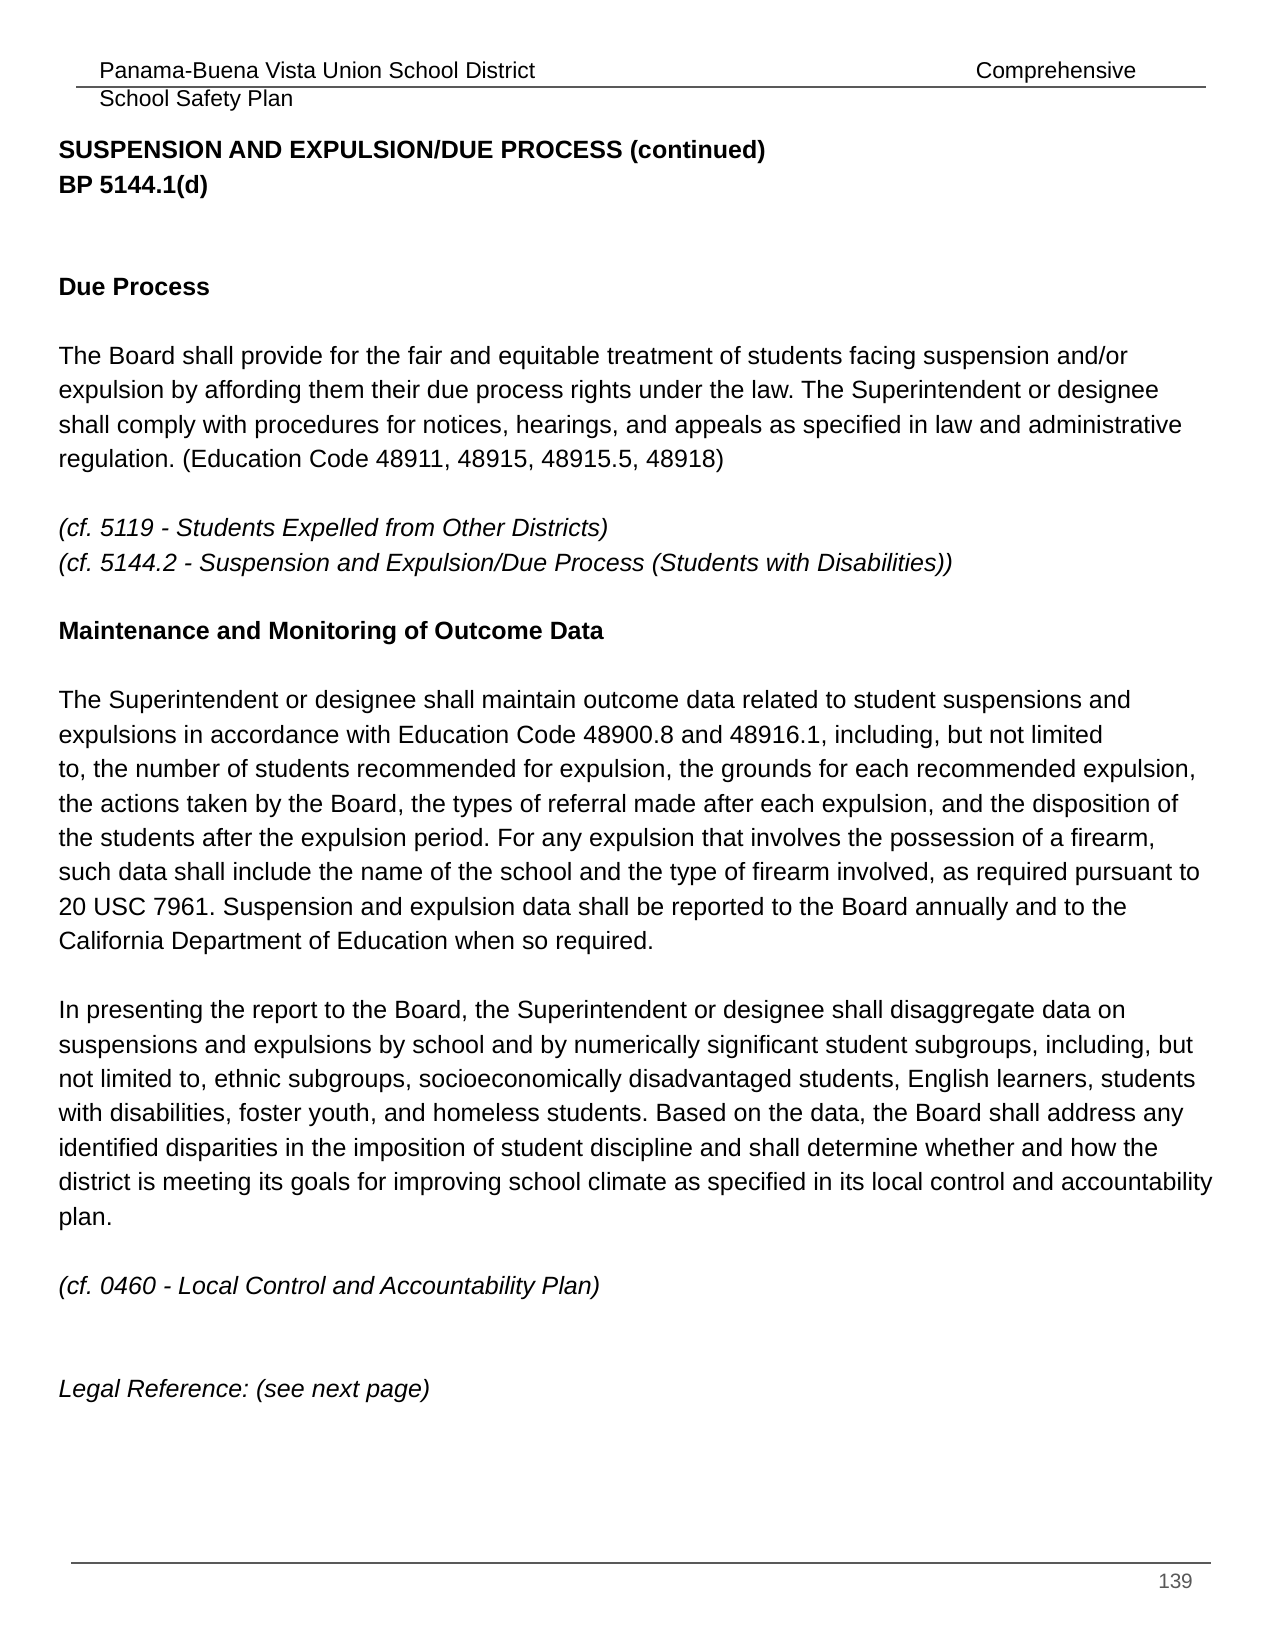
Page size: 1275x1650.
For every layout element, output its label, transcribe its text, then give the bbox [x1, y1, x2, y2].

list SUSPENSION AND EXPULSION/DUE PROCESS (continued) BP 5144.1(d) Due Process The Board shall provide for the fair and equitable treatment of students facing suspension and/or expulsion by affording them their due process rights under the law. The Superintendent or designee shall comply with procedures for notices, hearings, and appeals as specified in law and administrative regulation. (Education Code 48911, 48915, 48915.5, 48918) (cf. 5119 - Students Expelled from Other Districts) (cf. 5144.2 - Suspension and Expulsion/Due Process (Students with Disabilities)) Maintenance and Monitoring of Outcome Data The Superintendent or designee shall maintain outcome data related to student suspensions and expulsions in accordance with Education Code 48900.8 and 48916.1, including, but not limited to, the number of students recommended for expulsion, the grounds for each recommended expulsion, the actions taken by the Board, the types of referral made after each expulsion, and the disposition of the students after the expulsion period. For any expulsion that involves the possession of a firearm, such data shall include the name of the school and the type of firearm involved, as required pursuant to 20 USC 7961. Suspension and expulsion data shall be reported to the Board annually and to the California Department of Education when so required. In presenting the report to the Board, the Superintendent or designee shall disaggregate data on suspensions and expulsions by school and by numerically significant student subgroups, including, but not limited to, ethnic subgroups, socioeconomically disadvantaged students, English learners, students with disabilities, foster youth, and homeless students. Based on the data, the Board shall address any identified disparities in the imposition of student discipline and shall determine whether and how the district is meeting its goals for improving school climate as specified in its local control and accountability plan. (cf. 0460 - Local Control and Accountability Plan) Legal Reference: (see next page) [43, 114, 1232, 1466]
slide_number ‹#› [1131, 1552, 1208, 1623]
